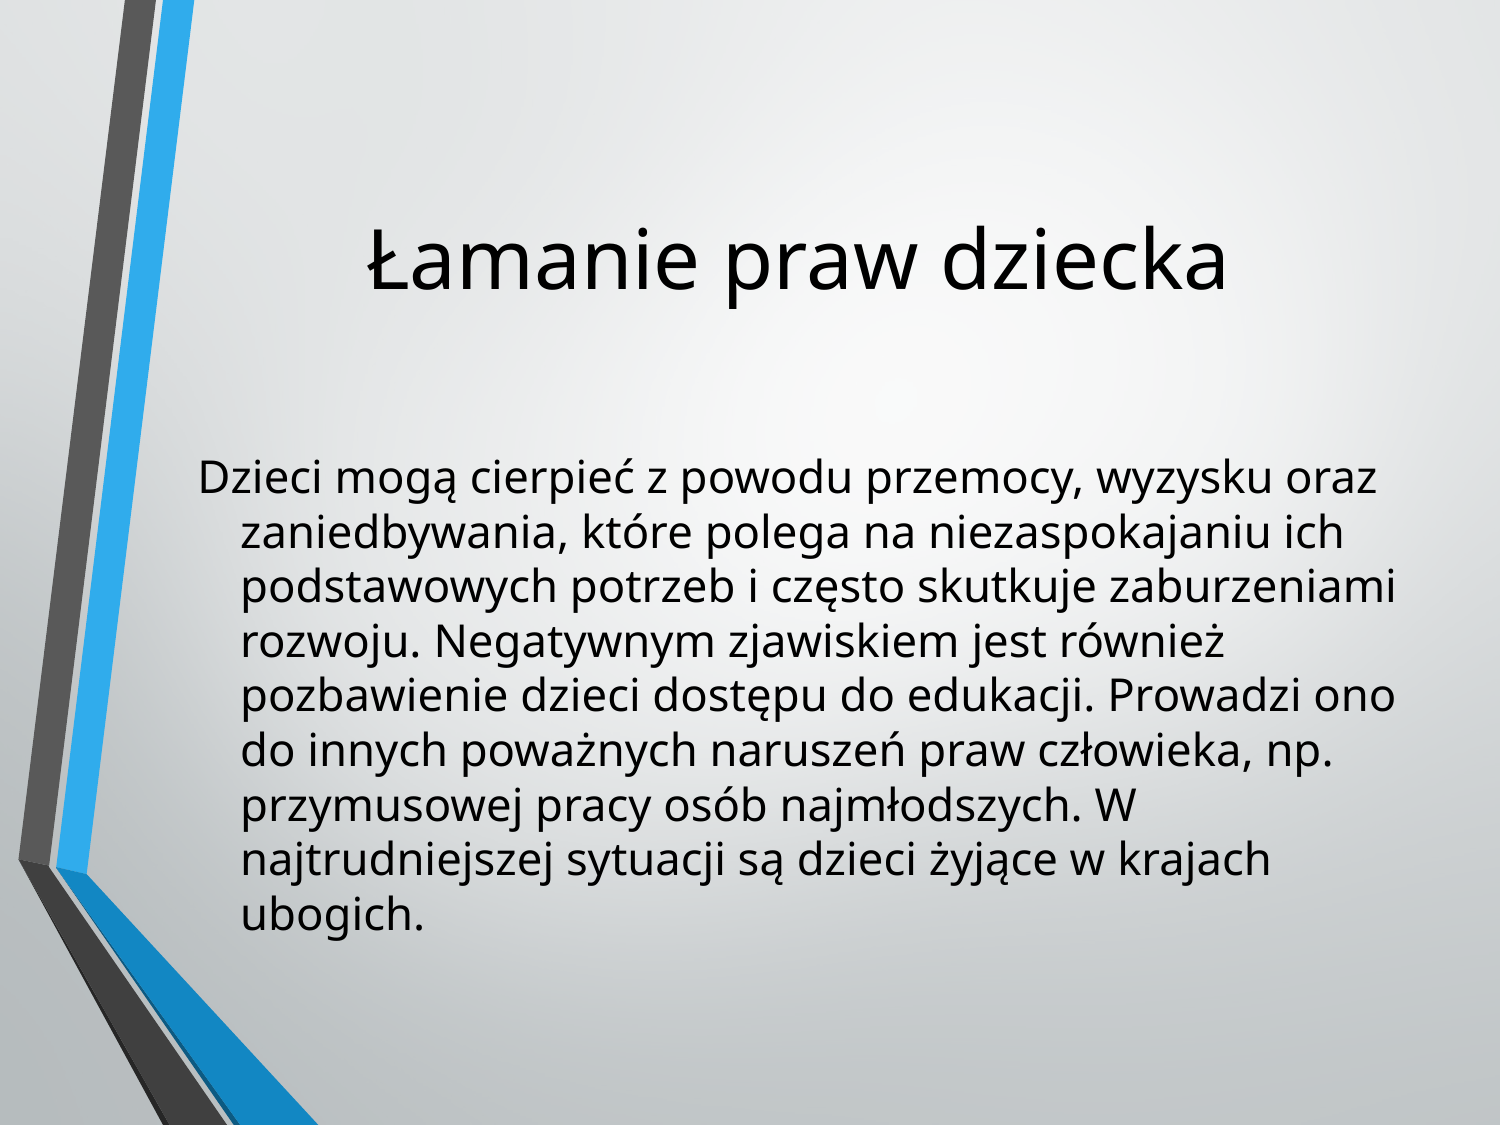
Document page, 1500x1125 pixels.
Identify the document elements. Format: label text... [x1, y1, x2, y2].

list Dzieci mogą cierpieć z powodu przemocy, wyzysku oraz zaniedbywania, które polega na niezaspokajaniu ich podstawowych potrzeb i często skutkuje zaburzeniami rozwoju. Negatywnym zjawiskiem jest również pozbawienie dzieci dostępu do edukacji. Prowadzi ono do innych poważnych naruszeń praw człowieka, np. przymusowej pracy osób najmłodszych. W najtrudniejszej sytuacji są dzieci żyjące w krajach ubogich. [182, 437, 1416, 950]
title Łamanie praw dziecka [182, 112, 1416, 400]
